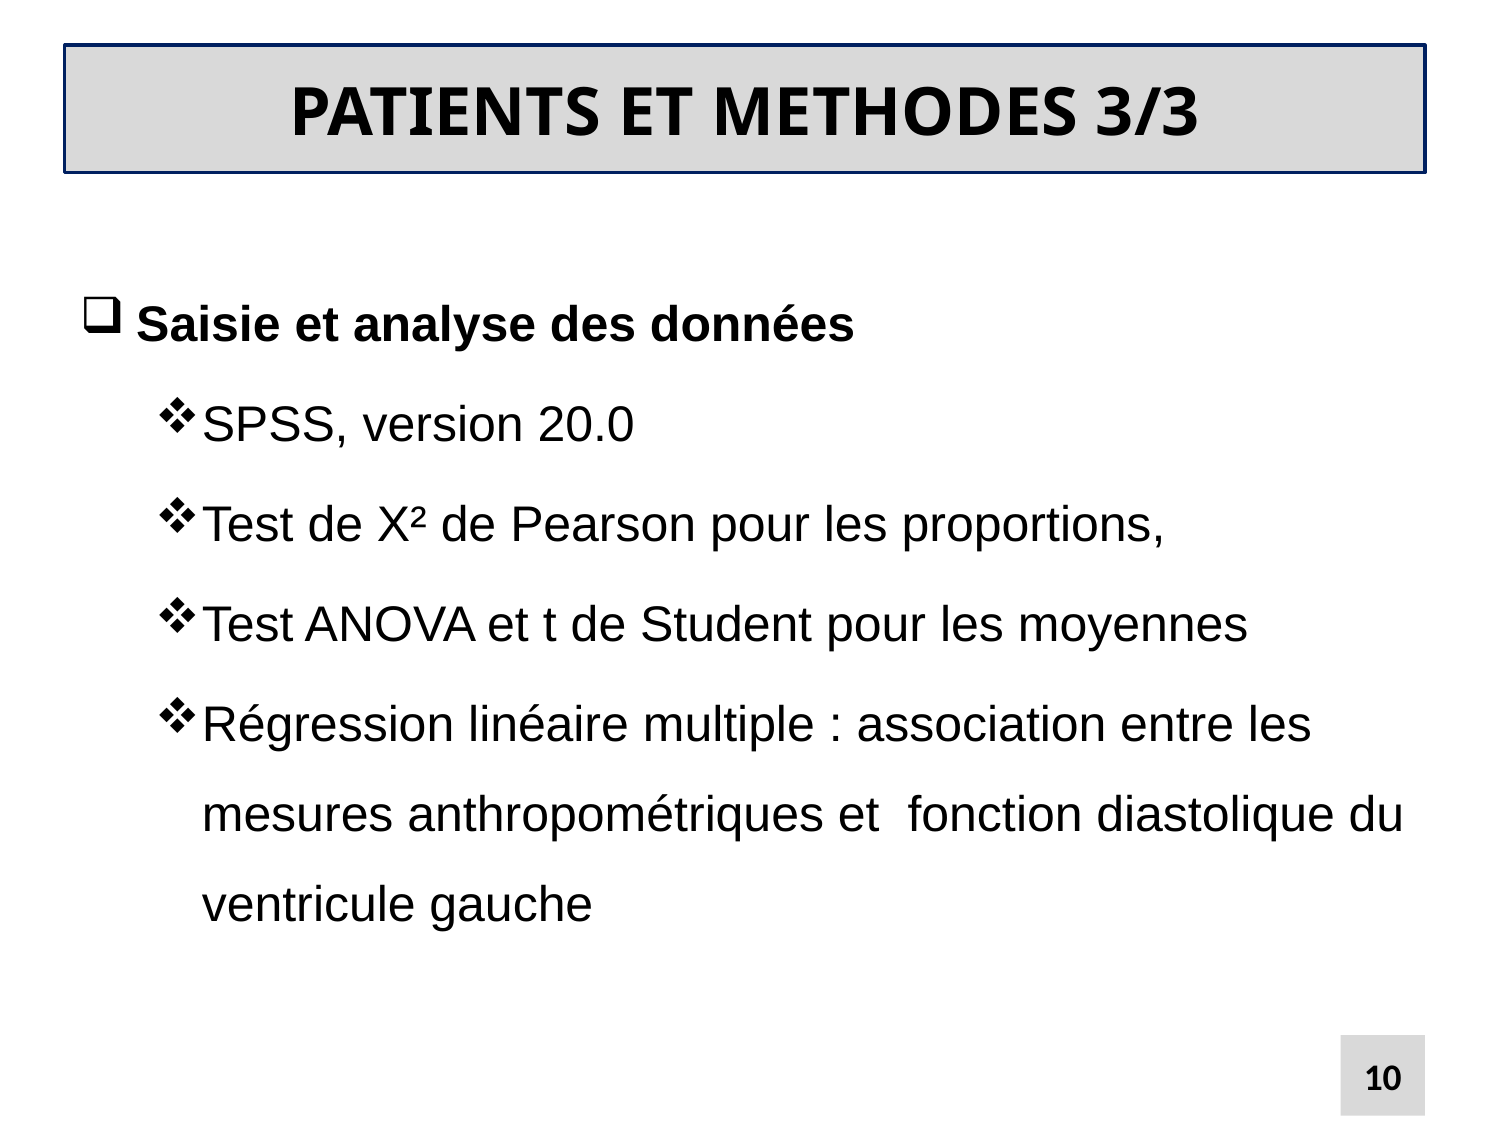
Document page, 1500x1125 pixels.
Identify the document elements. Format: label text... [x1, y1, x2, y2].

list Saisie et analyse des données SPSS, version 20.0 Test de X² de Pearson pour les proportions, Test ANOVA et t de Student pour les moyennes Régression linéaire multiple : association entre les mesures anthropométriques et fonction diastolique du ventricule gauche [64, 253, 1425, 1035]
slide_number 10 [1340, 1035, 1425, 1116]
title PATIENTS ET METHODES 3/3 [64, 45, 1425, 173]
